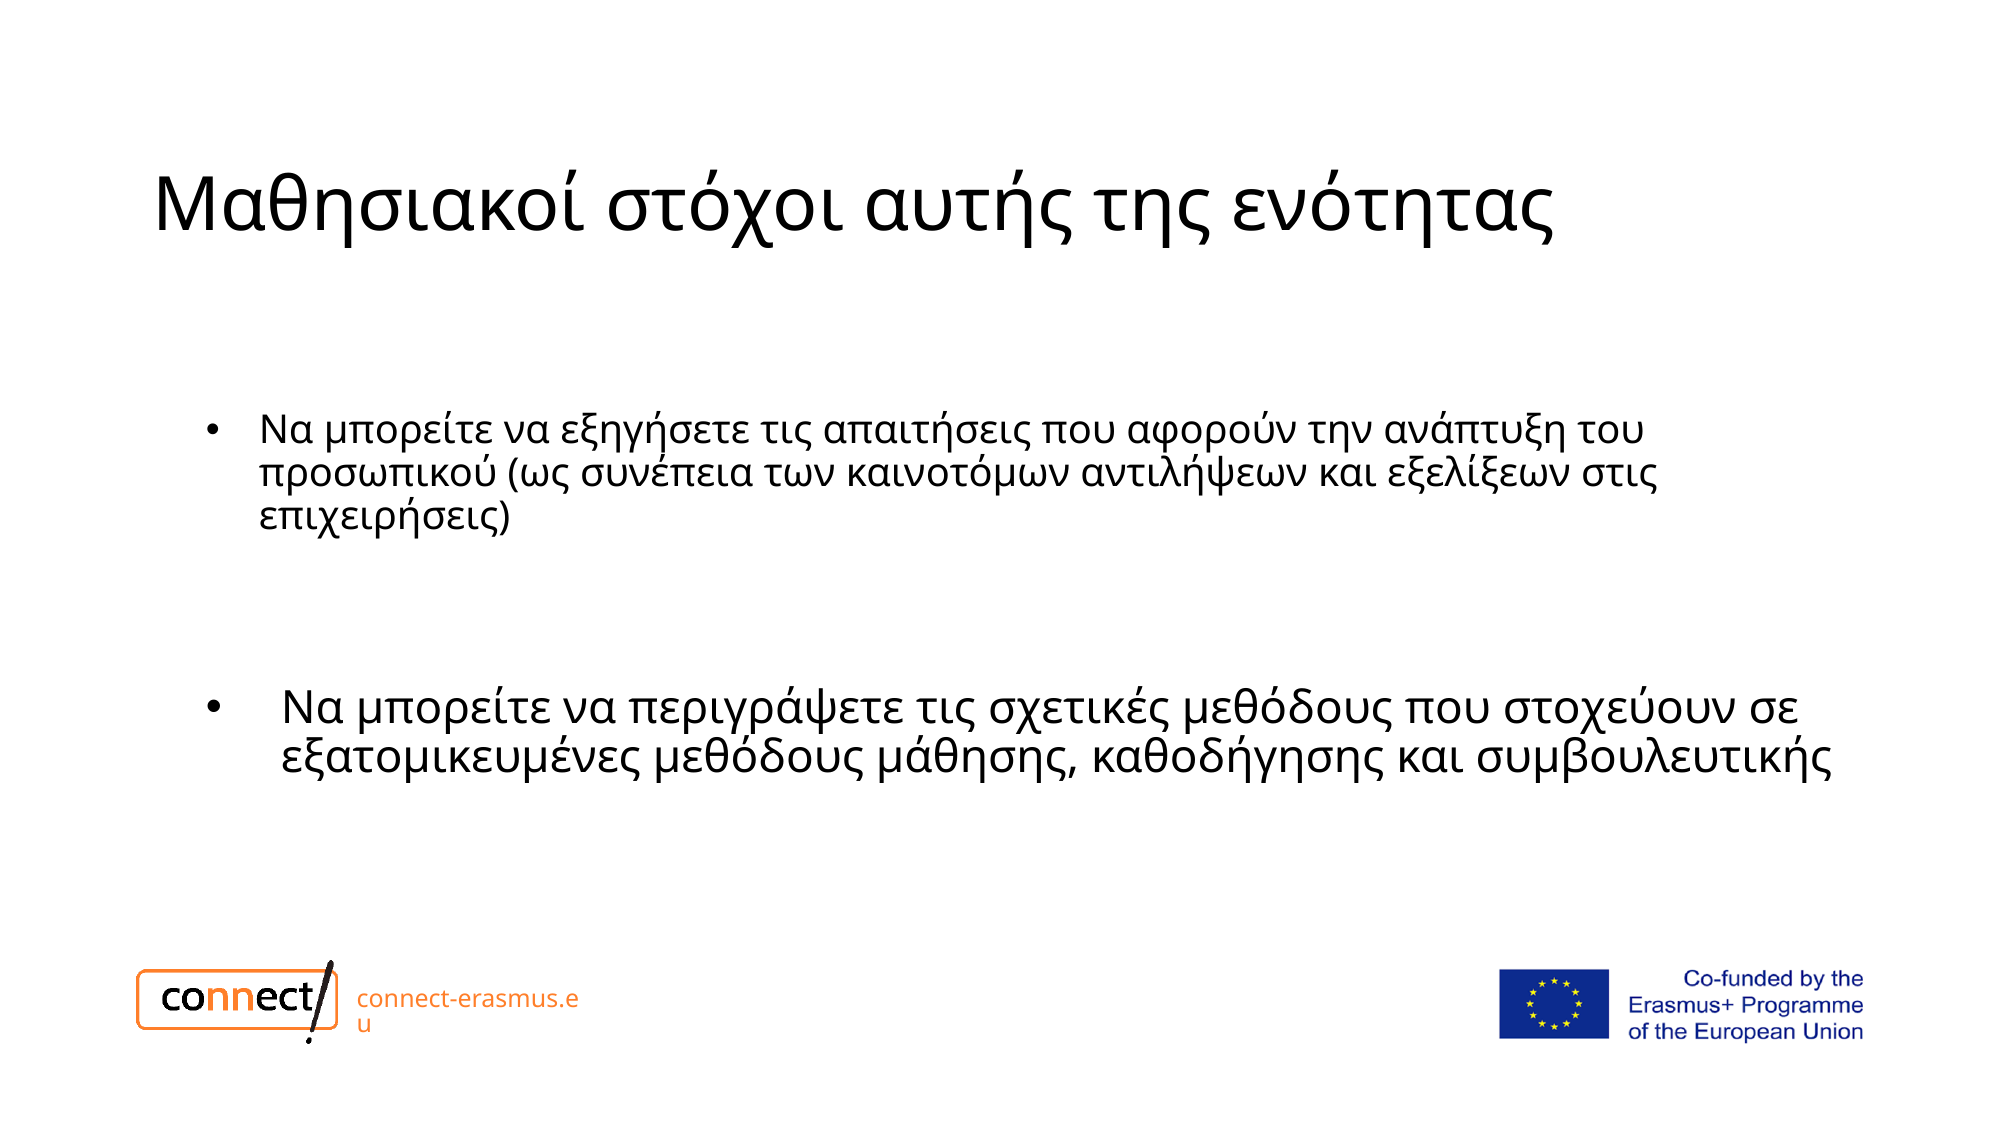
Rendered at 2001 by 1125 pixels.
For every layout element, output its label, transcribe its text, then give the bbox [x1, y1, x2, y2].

picture [136, 960, 338, 1044]
footer connect-erasmus.eu [341, 976, 607, 1022]
list Να μπορείτε να εξηγήσετε τις απαιτήσεις που αφορούν την ανάπτυξη του προσωπικού (ως συνέπεια των καινοτόμων αντιλήψεων και εξελίξεων στις επιχειρήσεις) [190, 401, 1863, 547]
list Να μπορείτε να περιγράψετε τις σχετικές μεθόδους που στοχεύουν σε εξατομικευμένες μεθόδους μάθησης, καθοδήγησης και συμβουλευτικής [190, 676, 1863, 821]
picture [1498, 968, 1863, 1044]
title Μαθησιακοί στόχοι αυτής της ενότητας [137, 125, 1863, 254]
